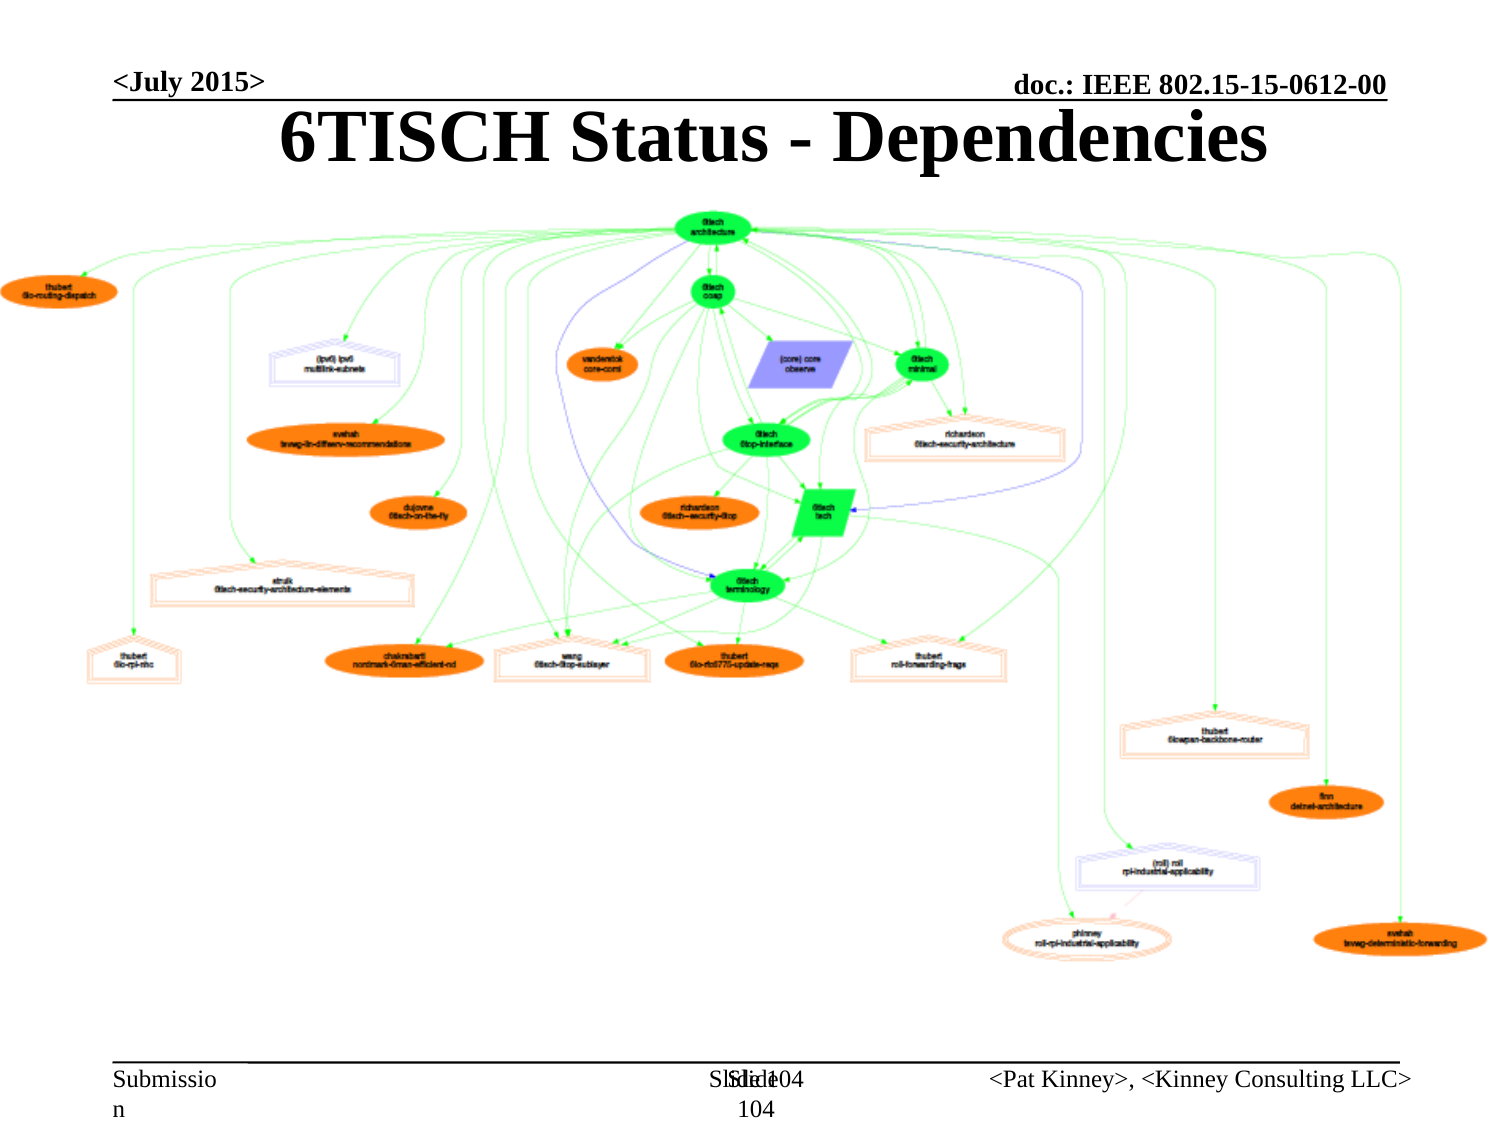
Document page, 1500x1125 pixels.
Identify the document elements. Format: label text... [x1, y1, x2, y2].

text_box Slide 104 [675, 1062, 838, 1093]
title 6TISCH Status - Dependencies [62, 50, 1338, 185]
footer <Pat Kinney>, <Kinney Consulting LLC> [900, 1062, 1413, 1093]
picture [0, 187, 1500, 976]
